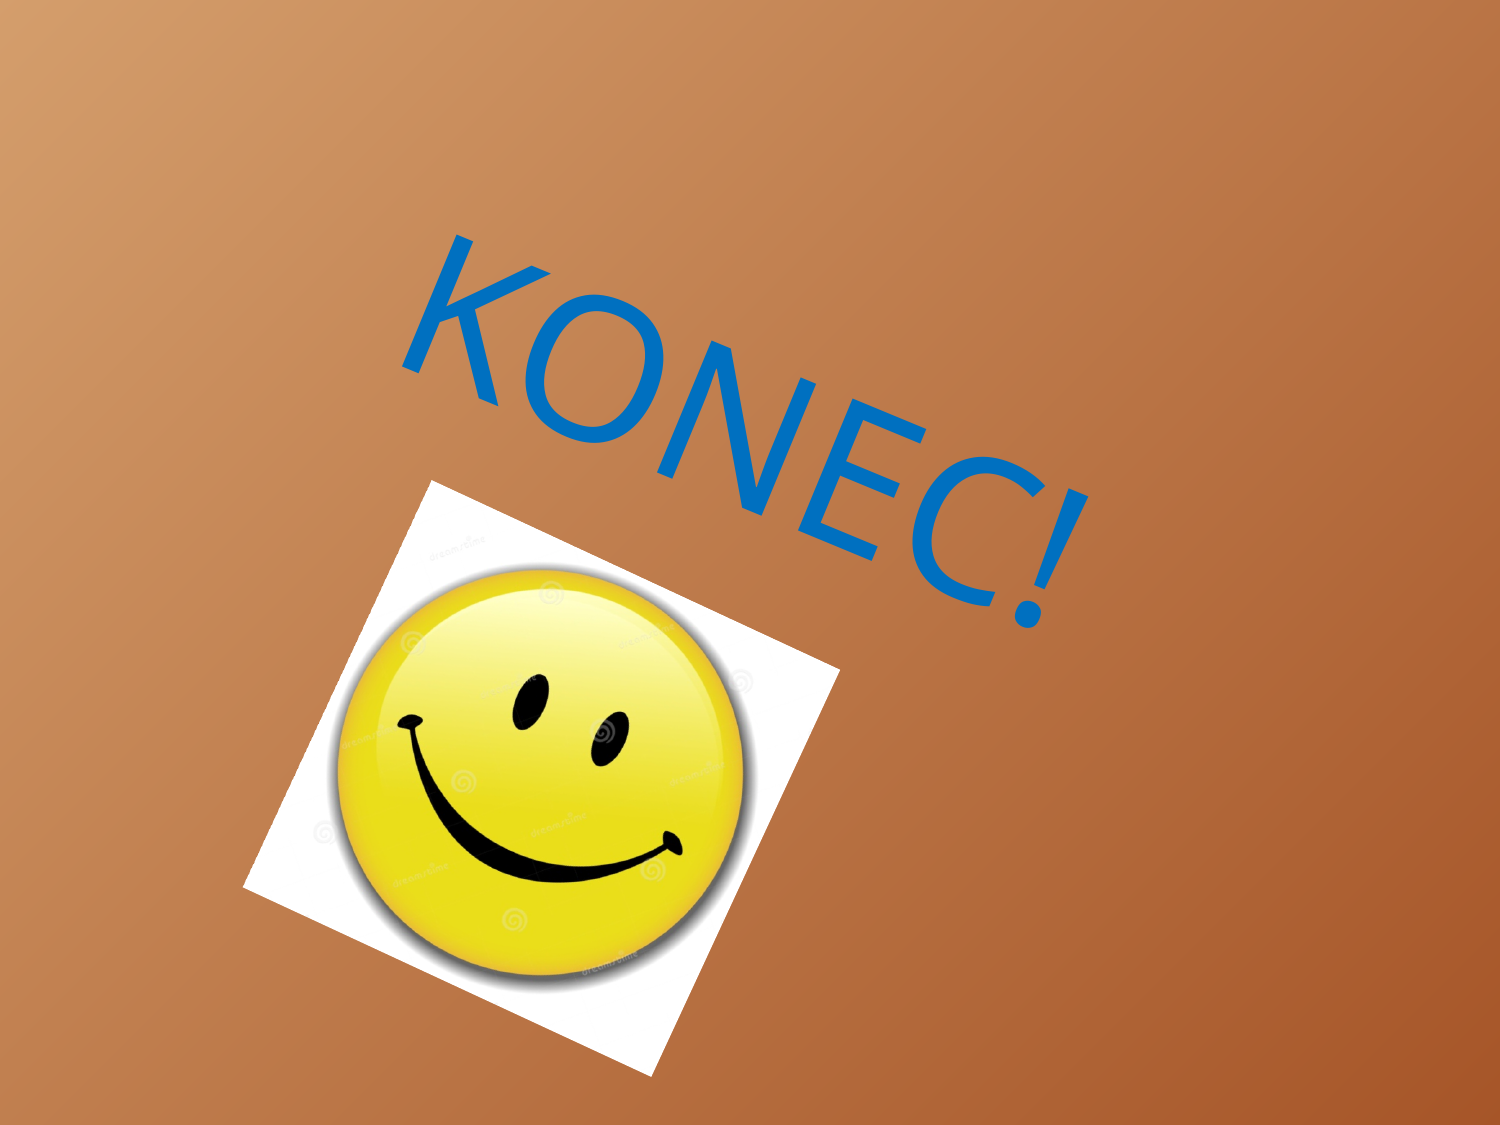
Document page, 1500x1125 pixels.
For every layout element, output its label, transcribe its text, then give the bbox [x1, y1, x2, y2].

picture [243, 481, 840, 1077]
title KONEC! [88, 78, 1407, 770]
